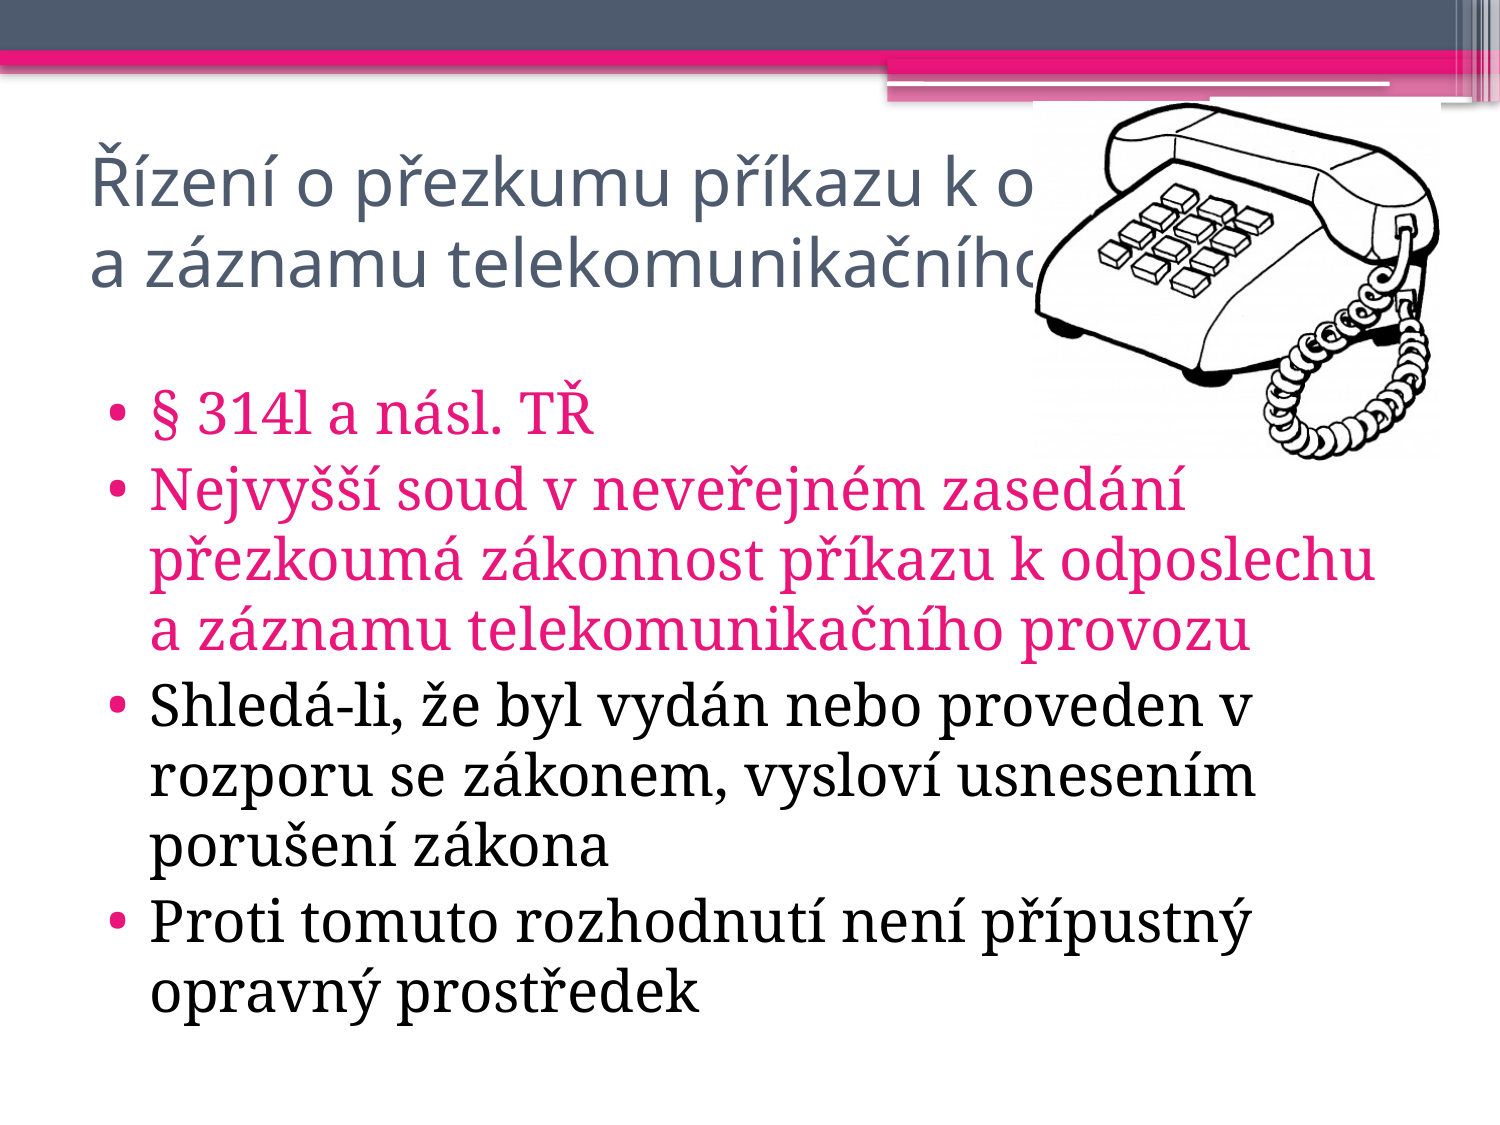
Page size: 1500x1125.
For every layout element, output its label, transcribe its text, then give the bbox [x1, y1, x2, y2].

picture [1033, 101, 1442, 463]
list § 314l a násl. TŘ Nejvyšší soud v neveřejném zasedání přezkoumá zákonnost příkazu k odposlechu a záznamu telekomunikačního provozu Shledá-li, že byl vydán nebo proveden v rozporu se zákonem, vysloví usnesením porušení zákona Proti tomuto rozhodnutí není přípustný opravný prostředek [75, 368, 1425, 1079]
title Řízení o přezkumu příkazu k odposlechu a záznamu telekomunikačního provozu [75, 113, 1026, 327]
